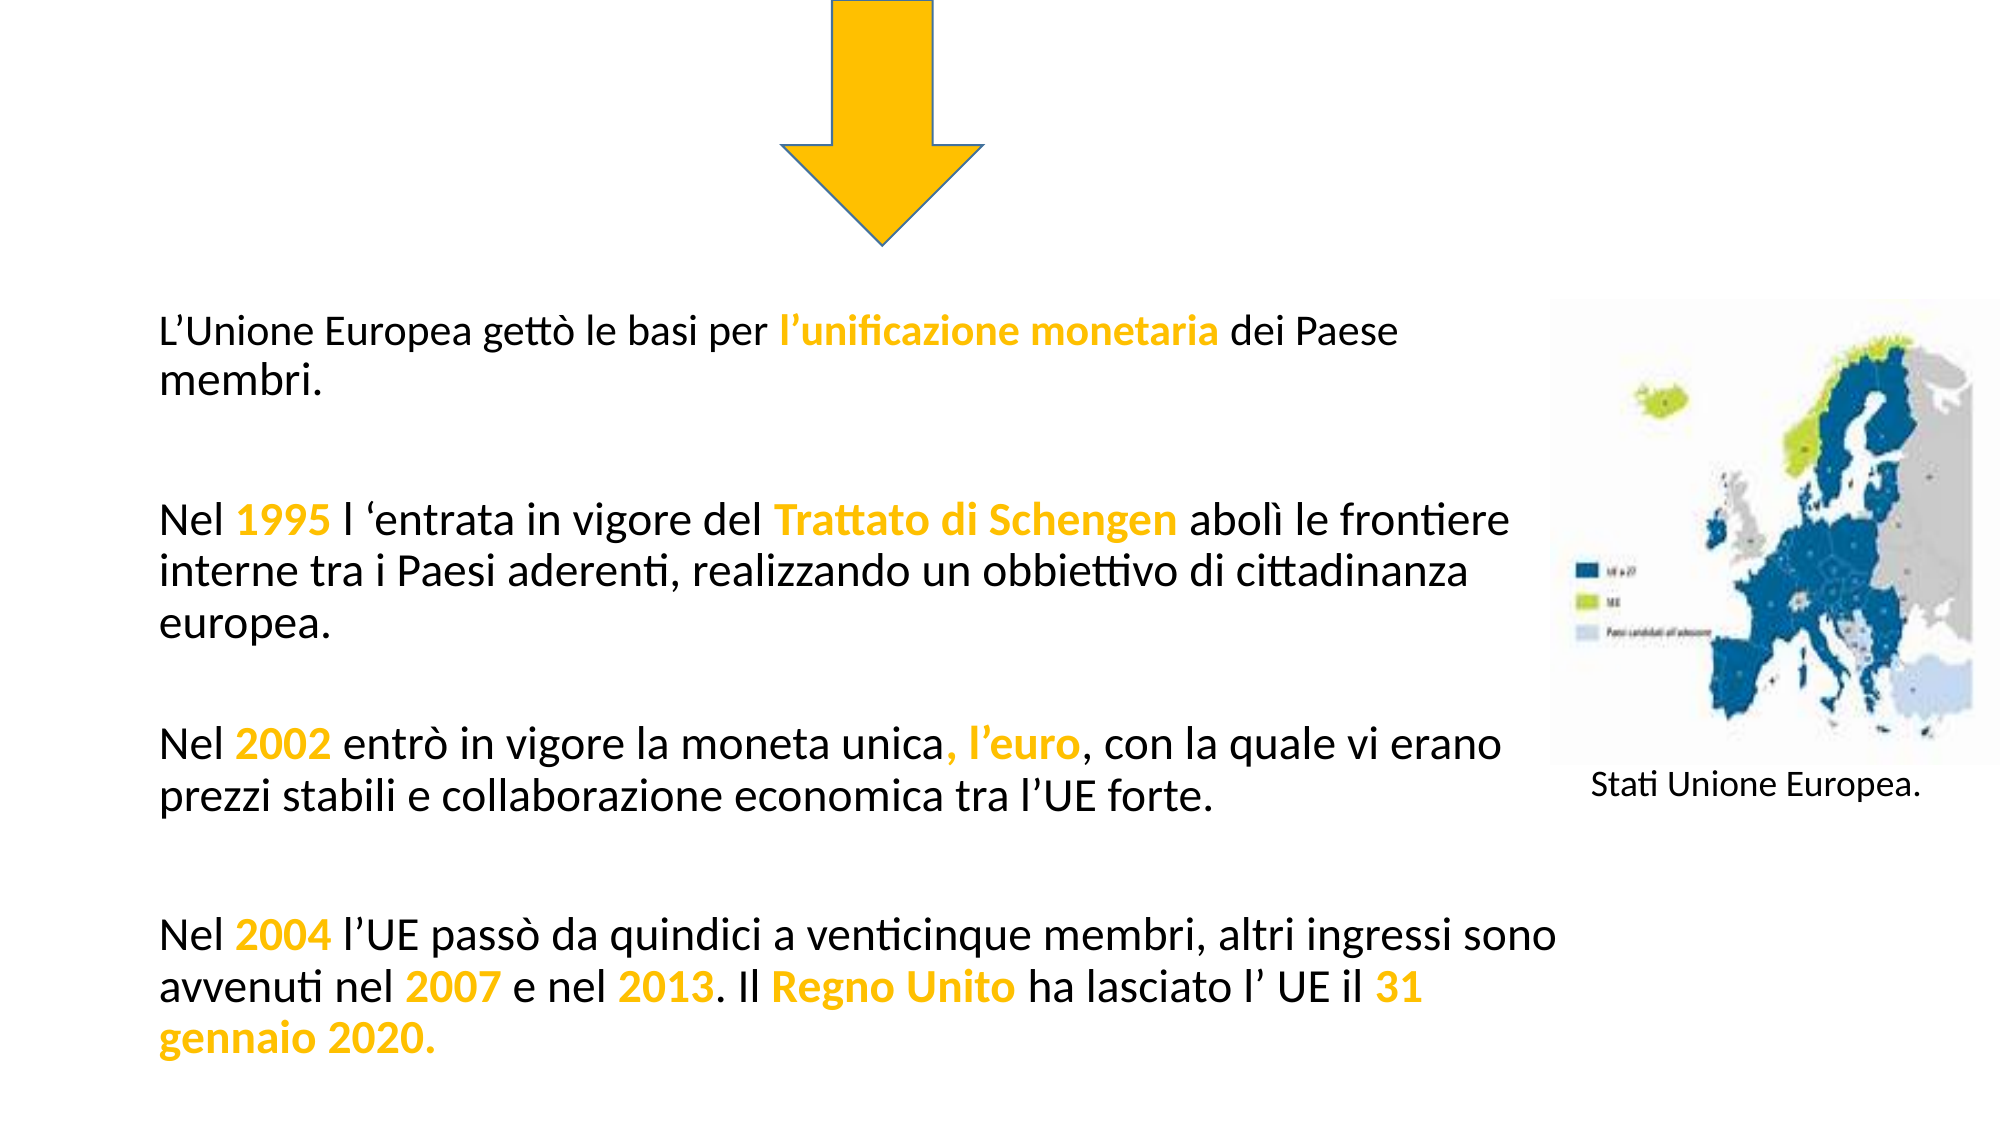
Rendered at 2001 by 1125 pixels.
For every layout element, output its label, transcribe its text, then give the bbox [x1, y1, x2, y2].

list L’Unione Europea gettò le basi per l’unificazione monetaria dei Paese membri. Nel 1995 l ‘entrata in vigore del Trattato di Schengen abolì le frontiere interne tra i Paesi aderenti, realizzando un obbiettivo di cittadinanza europea. Nel 2002 entrò in vigore la moneta unica, l’euro, con la quale vi erano prezzi stabili e collaborazione economica tra l’UE forte. Nel 2004 l’UE passò da quindici a venticinque membri, altri ingressi sono avvenuti nel 2007 e nel 2013. Il Regno Unito ha lasciato l’ UE il 31 gennaio 2020. [143, 299, 1577, 1080]
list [1550, 299, 2000, 765]
text_box Stati Unione Europea. [1576, 765, 1982, 812]
text_box [779, 0, 986, 248]
